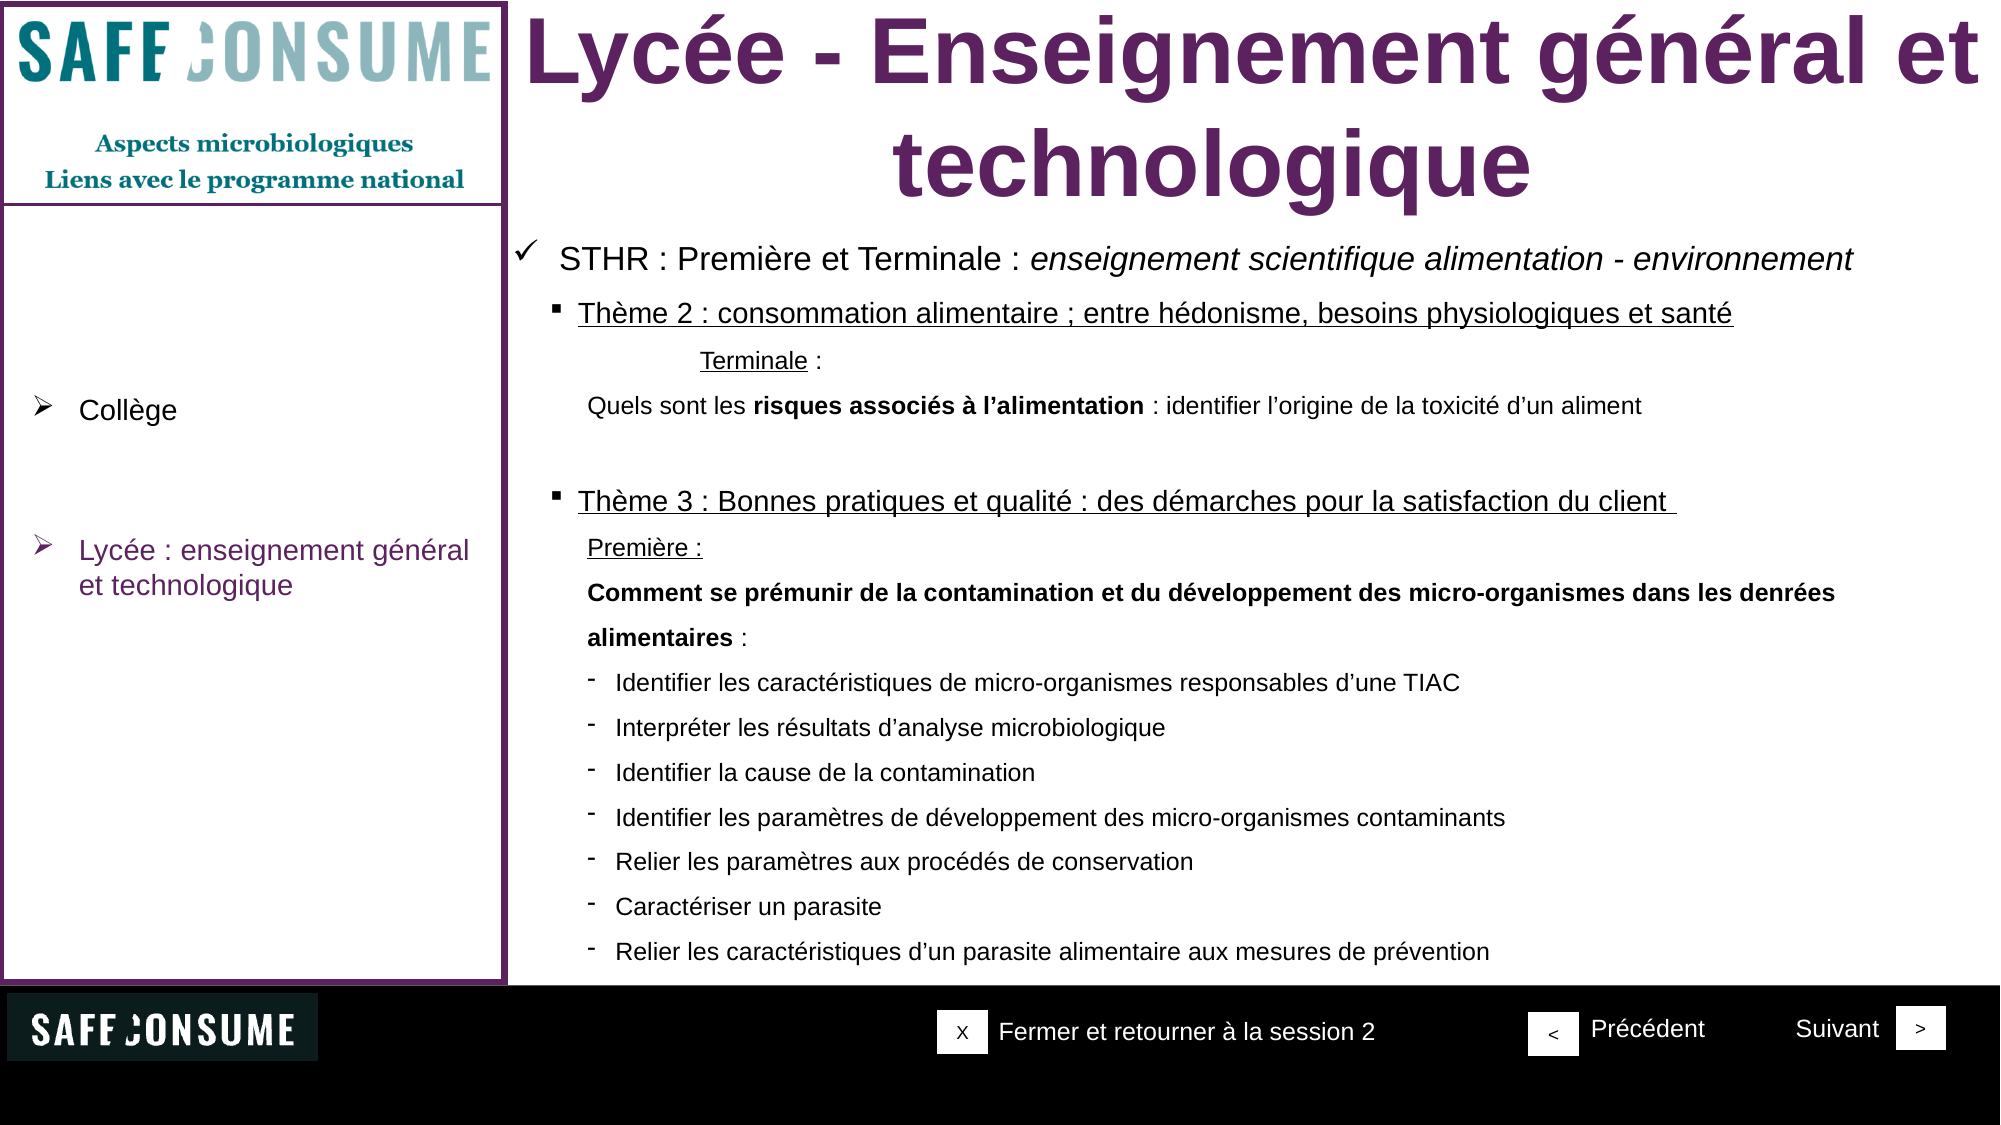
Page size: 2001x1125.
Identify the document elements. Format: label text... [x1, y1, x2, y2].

text_box STHR : Première et Terminale : enseignement scientifique alimentation - environnement Thème 2 : consommation alimentaire ; entre hédonisme, besoins physiologiques et santé Terminale : Quels sont les risques associés à l’alimentation : identifier l’origine de la toxicité d’un aliment Thème 3 : Bonnes pratiques et qualité : des démarches pour la satisfaction du client Première : Comment se prémunir de la contamination et du développement des micro-organismes dans les denrées alimentaires : Identifier les caractéristiques de micro-organismes responsables d’une TIAC Interpréter les résultats d’analyse microbiologique Identifier la cause de la contamination Identifier les paramètres de développement des micro-organismes contaminants Relier les paramètres aux procédés de conservation Caractériser un parasite Relier les caractéristiques d’un parasite alimentaire aux mesures de prévention [505, 123, 2000, 973]
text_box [0, 4, 505, 982]
title Lycée - Enseignement général et technologique 3 [504, 0, 2000, 123]
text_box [0, 985, 2000, 1125]
